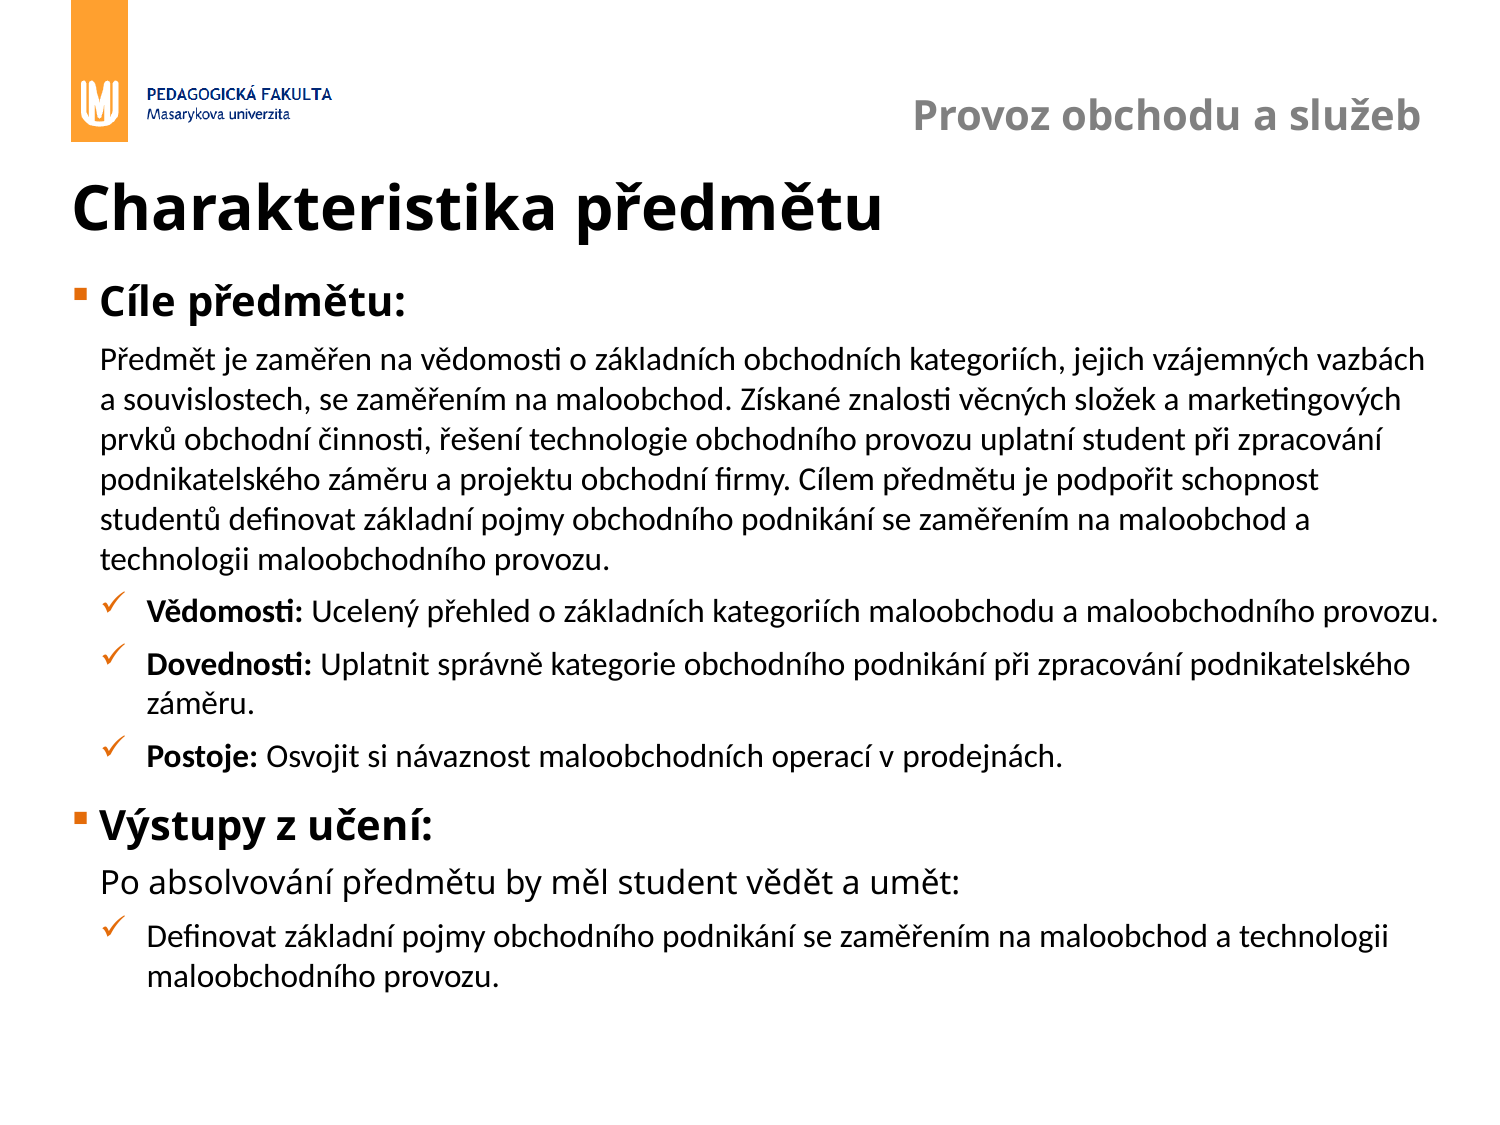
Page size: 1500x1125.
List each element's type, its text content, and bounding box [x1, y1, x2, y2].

text_box Provoz obchodu a služeb [491, 30, 1437, 149]
list Cíle předmětu: Předmět je zaměřen na vědomosti o základních obchodních kategoriích, jejich vzájemných vazbách a souvislostech, se zaměřením na maloobchod. Získané znalosti věcných složek a marketingových prvků obchodní činnosti, řešení technologie obchodního provozu uplatní student při zpracování podnikatelského záměru a projektu obchodní firmy. Cílem předmětu je podpořit schopnost studentů definovat základní pojmy obchodního podnikání se zaměřením na maloobchod a technologii maloobchodního provozu. Vědomosti: Ucelený přehled o základních kategoriích maloobchodu a maloobchodního provozu. Dovednosti: Uplatnit správně kategorie obchodního podnikání při zpracování podnikatelského záměru. Postoje: Osvojit si návaznost maloobchodních operací v prodejnách. Výstupy z učení: Po absolvování předmětu by měl student vědět a umět: Definovat základní pojmy obchodního podnikání se zaměřením na maloobchod a technologii maloobchodního provozu. [56, 267, 1459, 1083]
title Charakteristika předmětu [56, 147, 1444, 264]
picture [0, 0, 381, 148]
